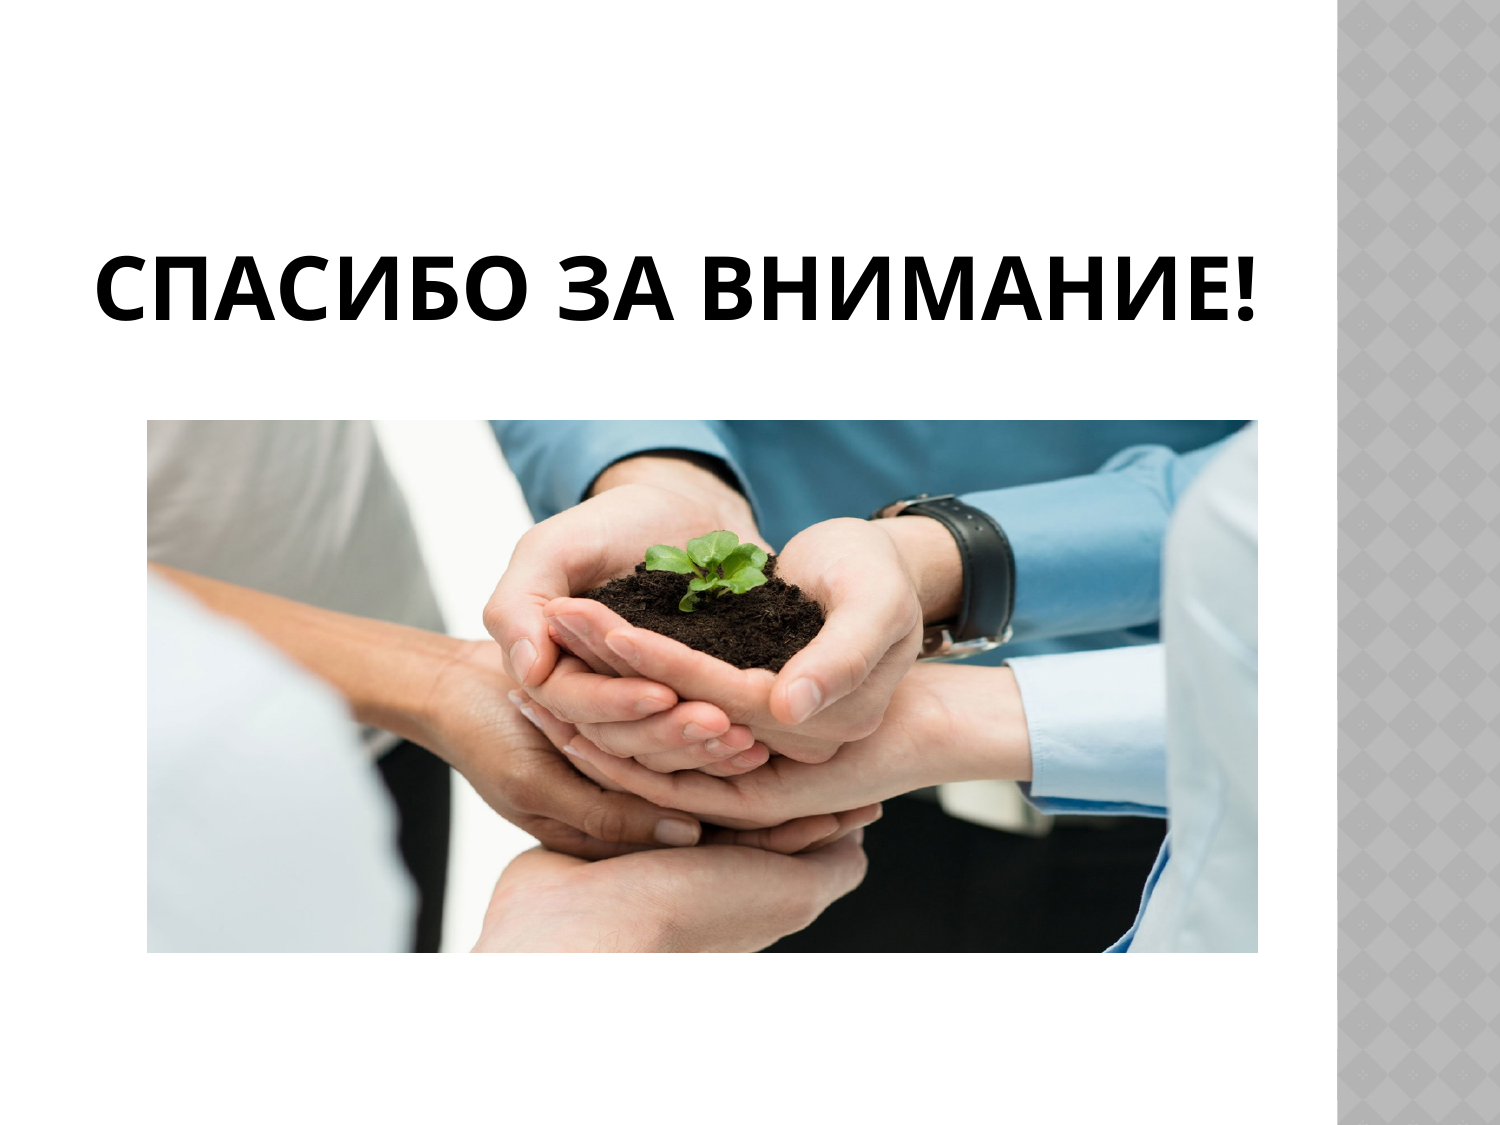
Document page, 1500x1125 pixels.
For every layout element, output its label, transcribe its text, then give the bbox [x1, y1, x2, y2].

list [147, 420, 1259, 953]
title Спасибо за внимание! [82, 54, 1270, 409]
